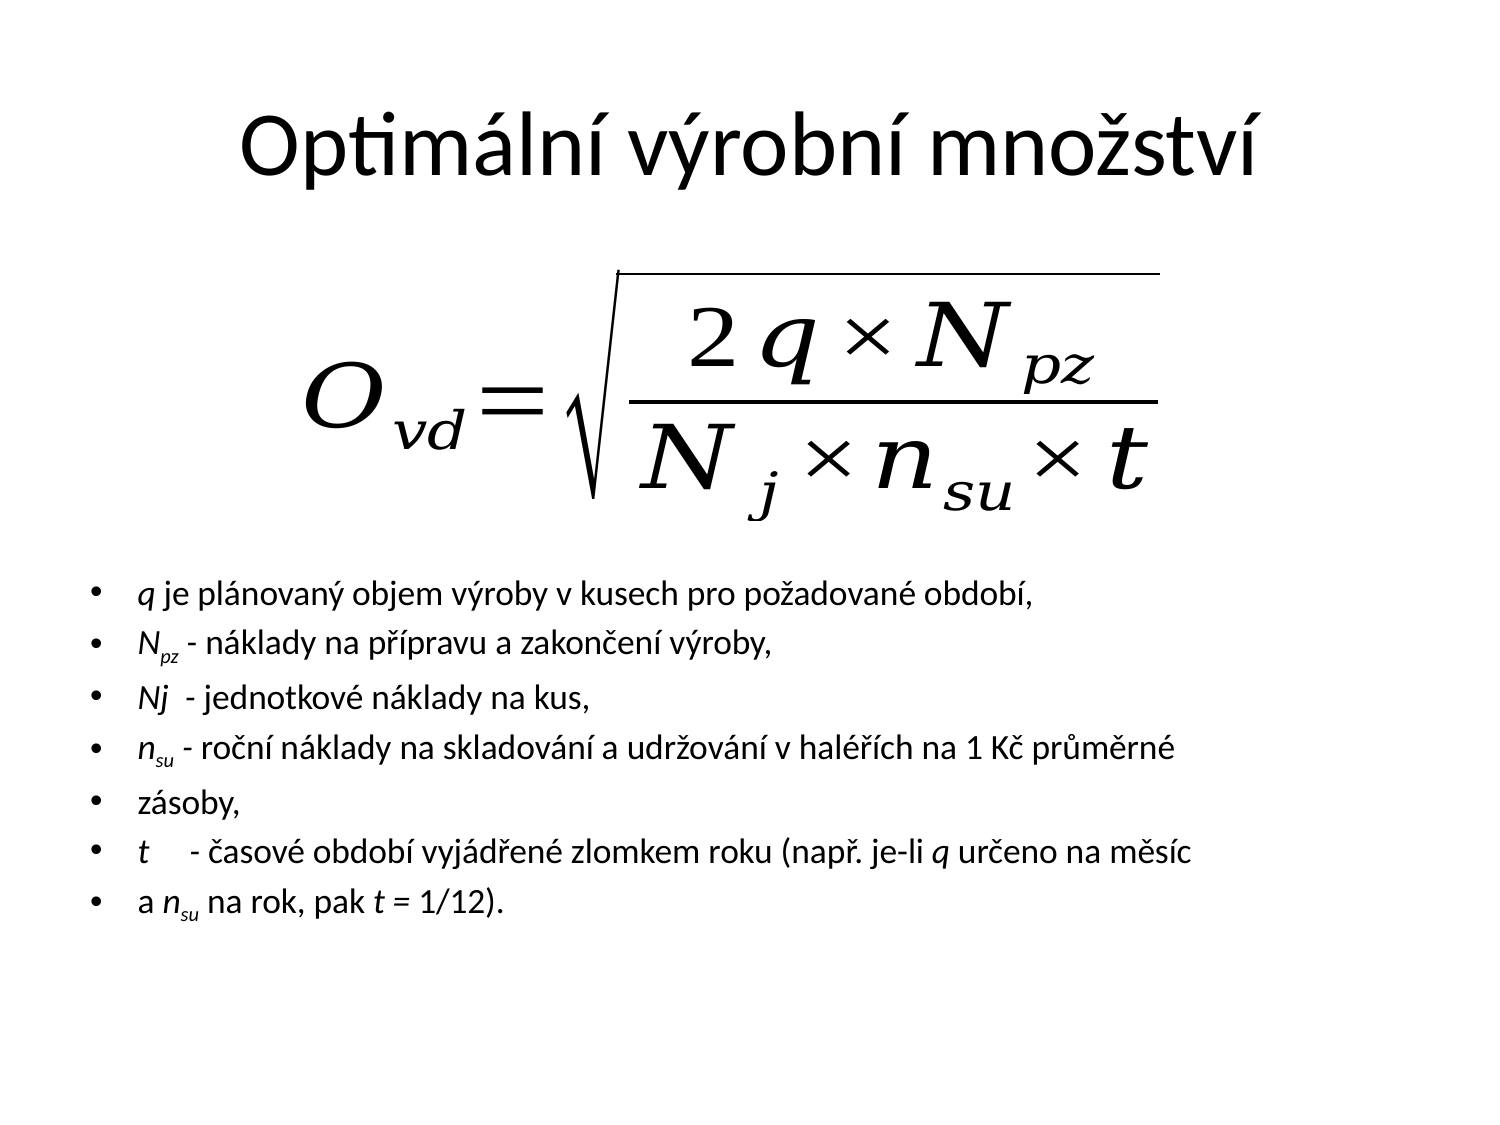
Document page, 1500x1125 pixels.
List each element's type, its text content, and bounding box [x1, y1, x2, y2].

list q je plánovaný objem výroby v kusech pro požadované období, Npz - náklady na přípravu a zakončení výroby, Nj - jednotkové náklady na kus, nsu - roční náklady na skladování a udržování v haléřích na 1 Kč průměrné zásoby, t - časové období vyjádřené zlomkem roku (např. je-li q určeno na měsíc a nsu na rok, pak t = 1/12). [75, 562, 1425, 941]
title Optimální výrobní množství [75, 45, 1425, 233]
